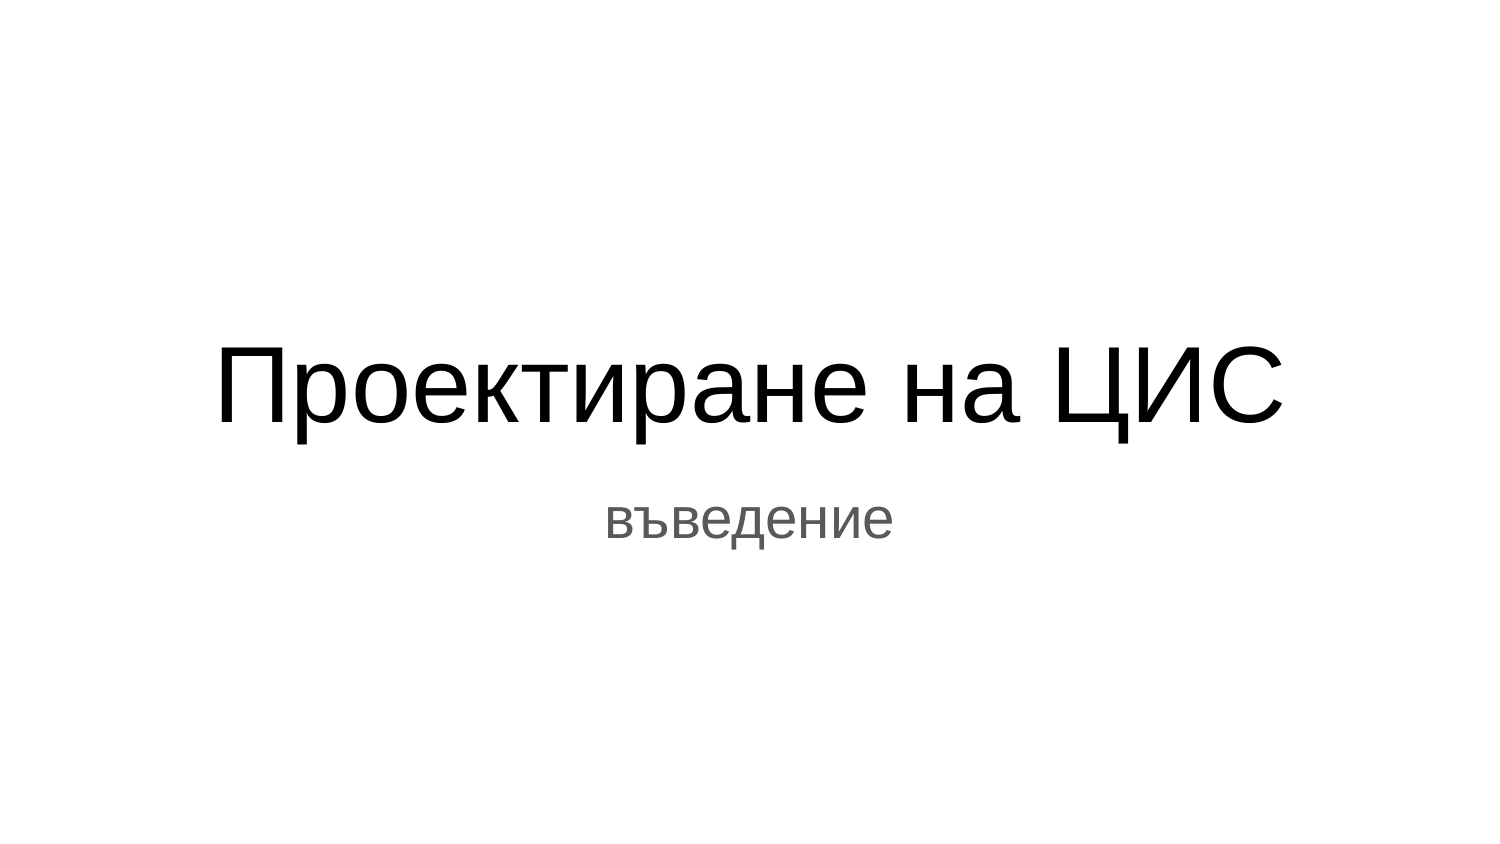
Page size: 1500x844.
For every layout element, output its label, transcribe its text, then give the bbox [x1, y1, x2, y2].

subtitle въведение [51, 464, 1449, 595]
title Проектиране на ЦИС [51, 122, 1449, 459]
